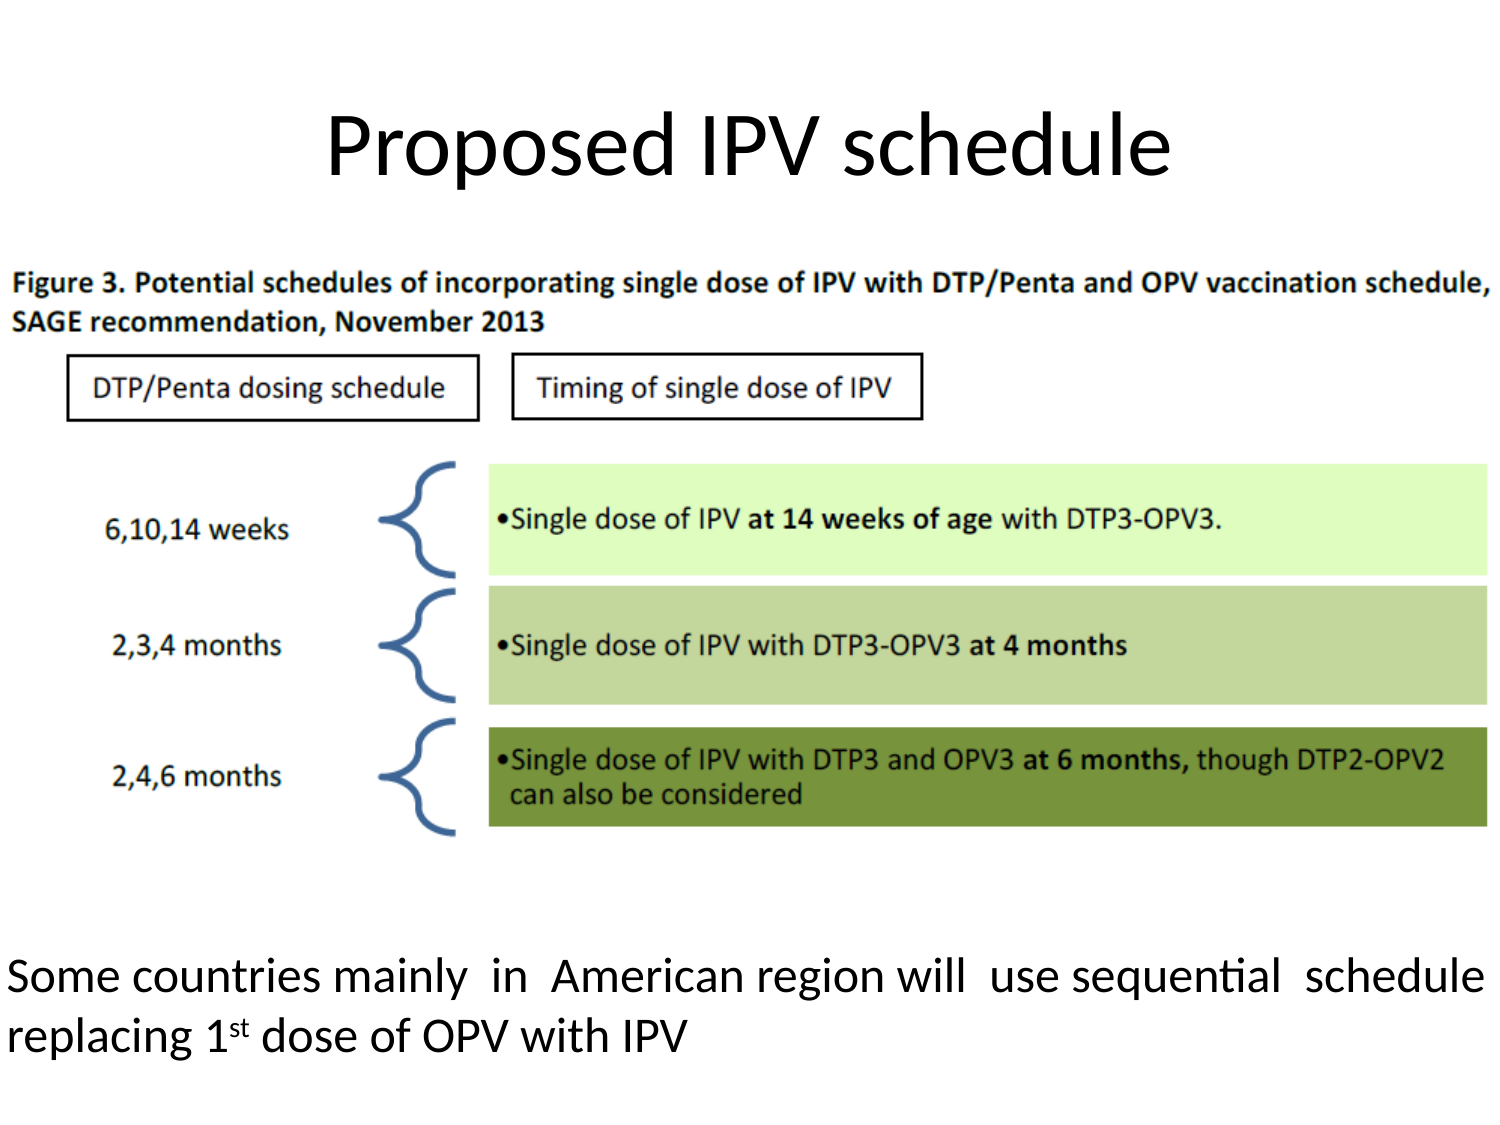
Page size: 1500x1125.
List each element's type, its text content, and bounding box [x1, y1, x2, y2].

picture [0, 231, 1500, 894]
title Proposed IPV schedule [75, 45, 1425, 230]
text_box Some countries mainly in American region will use sequential schedule replacing 1st dose of OPV with IPV [0, 934, 1500, 1070]
